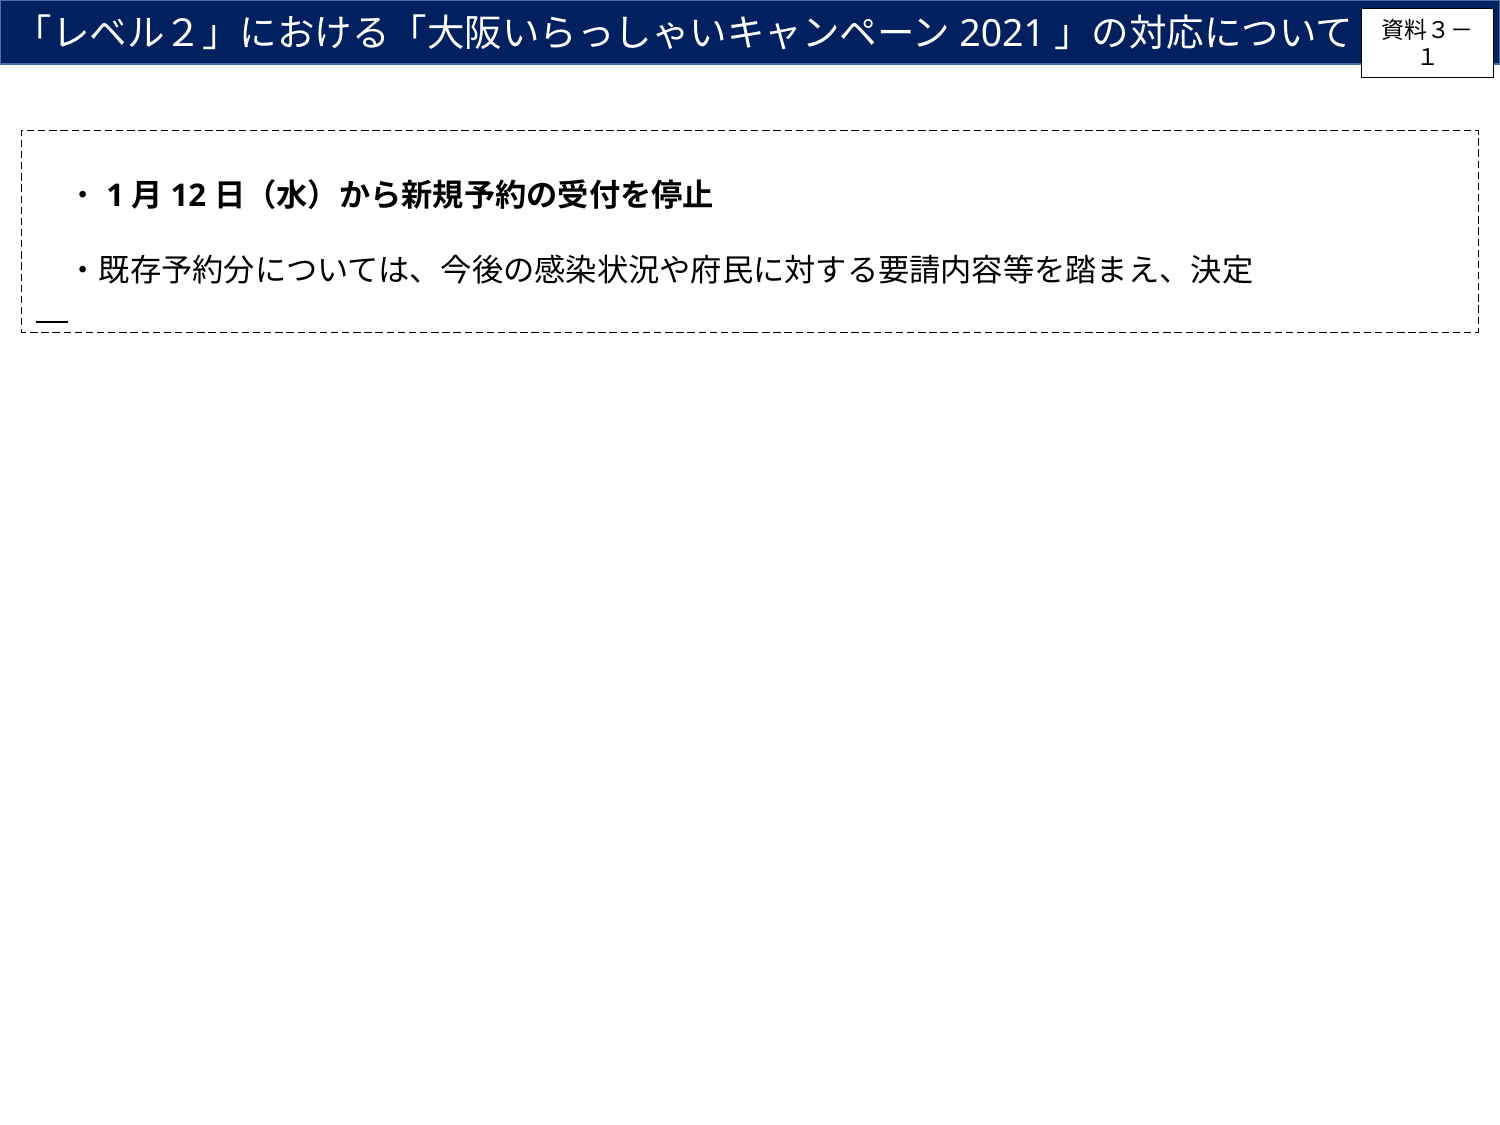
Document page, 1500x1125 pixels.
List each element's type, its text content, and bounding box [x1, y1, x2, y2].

text_box ・1月12日（水）から新規予約の受付を停止 ・既存予約分については、今後の感染状況や府民に対する要請内容等を踏まえ、決定 [21, 130, 1479, 333]
text_box 「レベル２」における「大阪いらっしゃいキャンペーン2021」の対応について [0, 0, 1500, 65]
text_box 資料３－１ [1361, 8, 1494, 78]
